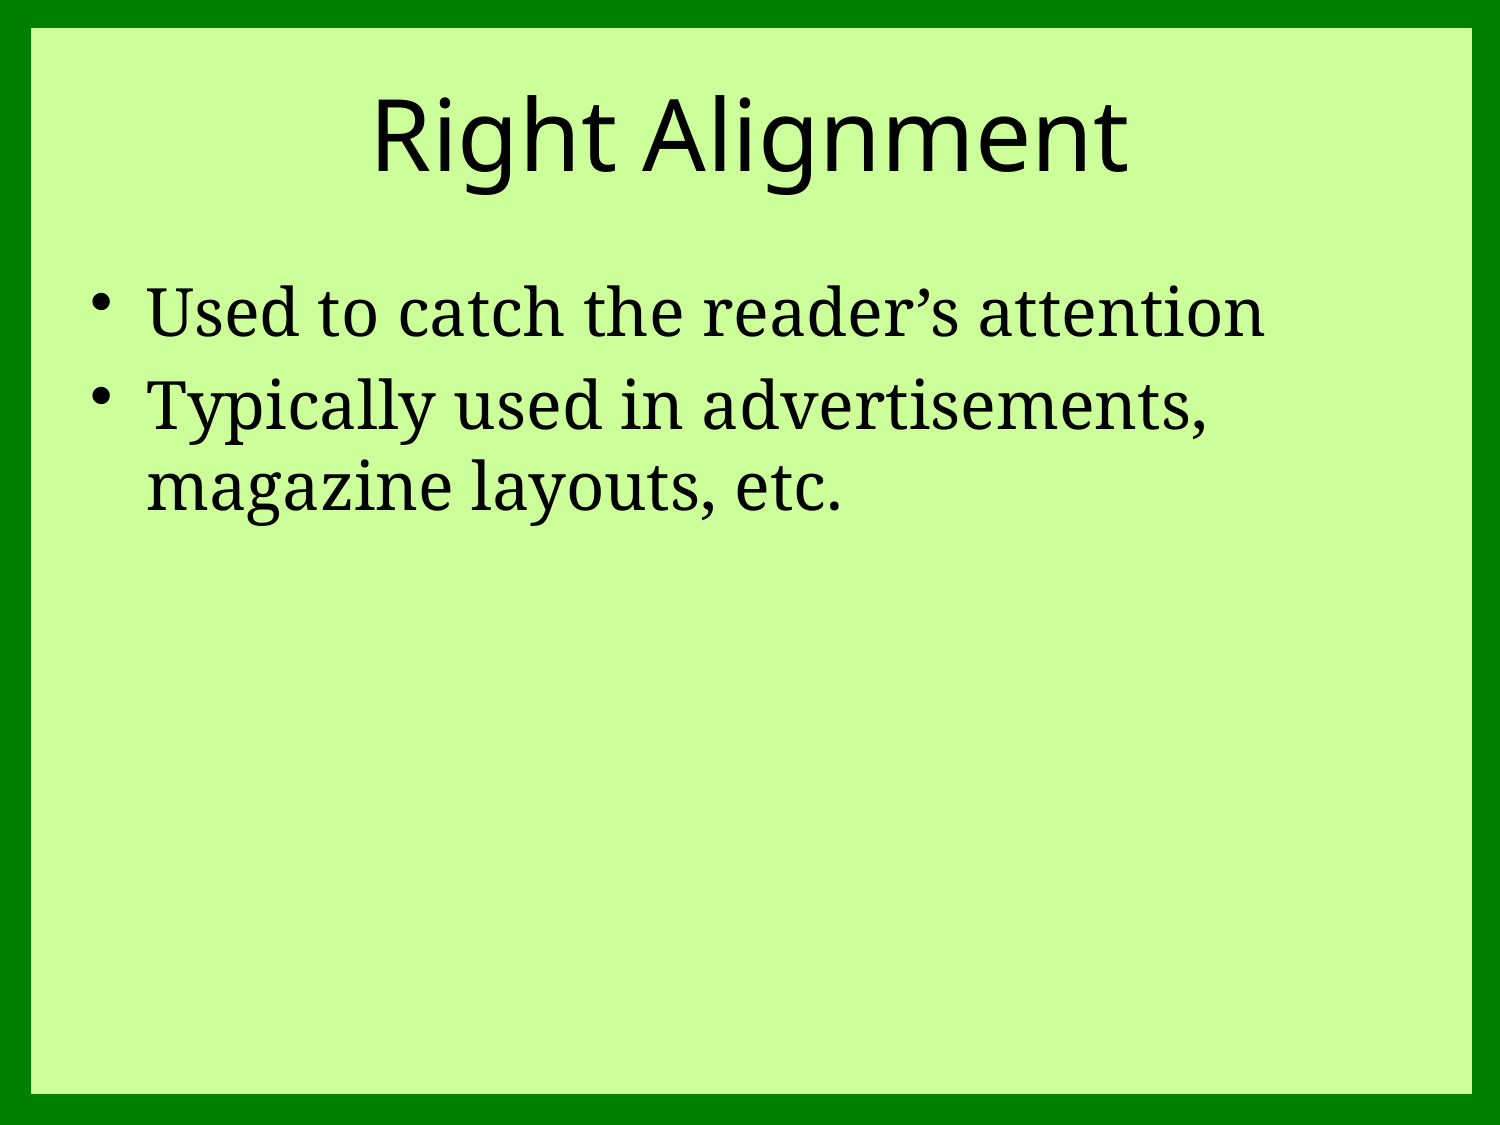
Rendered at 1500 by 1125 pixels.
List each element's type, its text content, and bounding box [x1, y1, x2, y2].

list Used to catch the reader’s attention Typically used in advertisements, magazine layouts, etc. [74, 262, 1426, 1006]
title Right Alignment [74, 37, 1426, 226]
